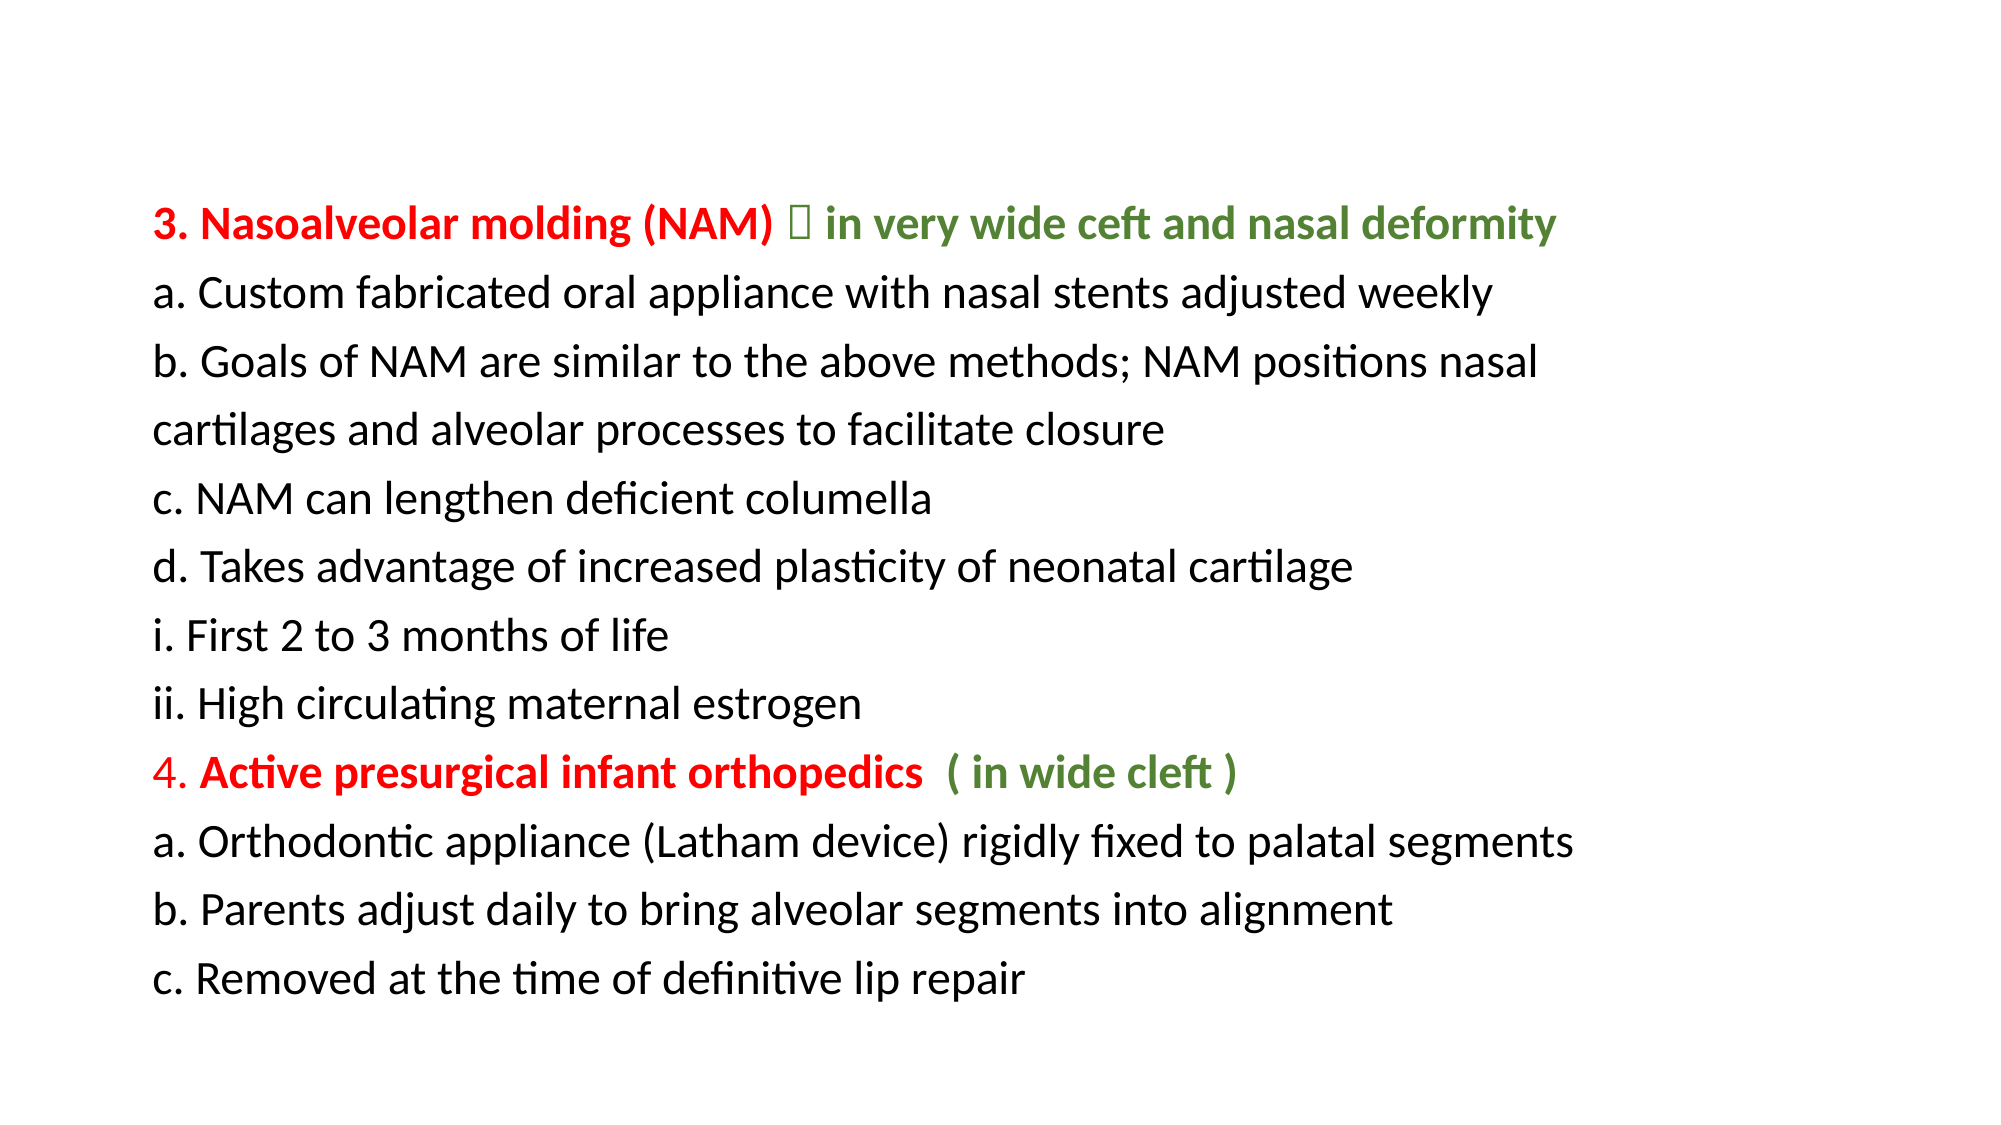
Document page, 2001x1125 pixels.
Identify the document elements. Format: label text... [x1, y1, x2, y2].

list 3. Nasoalveolar molding (NAM)  in very wide ceft and nasal deformity a. Custom fabricated oral appliance with nasal stents adjusted weekly b. Goals of NAM are similar to the above methods; NAM positions nasal cartilages and alveolar processes to facilitate closure c. NAM can lengthen deficient columella d. Takes advantage of increased plasticity of neonatal cartilage i. First 2 to 3 months of life ii. High circulating maternal estrogen 4. Active presurgical infant orthopedics ( in wide cleft ) a. Orthodontic appliance (Latham device) rigidly fixed to palatal segments b. Parents adjust daily to bring alveolar segments into alignment c. Removed at the time of definitive lip repair [137, 191, 1863, 1014]
